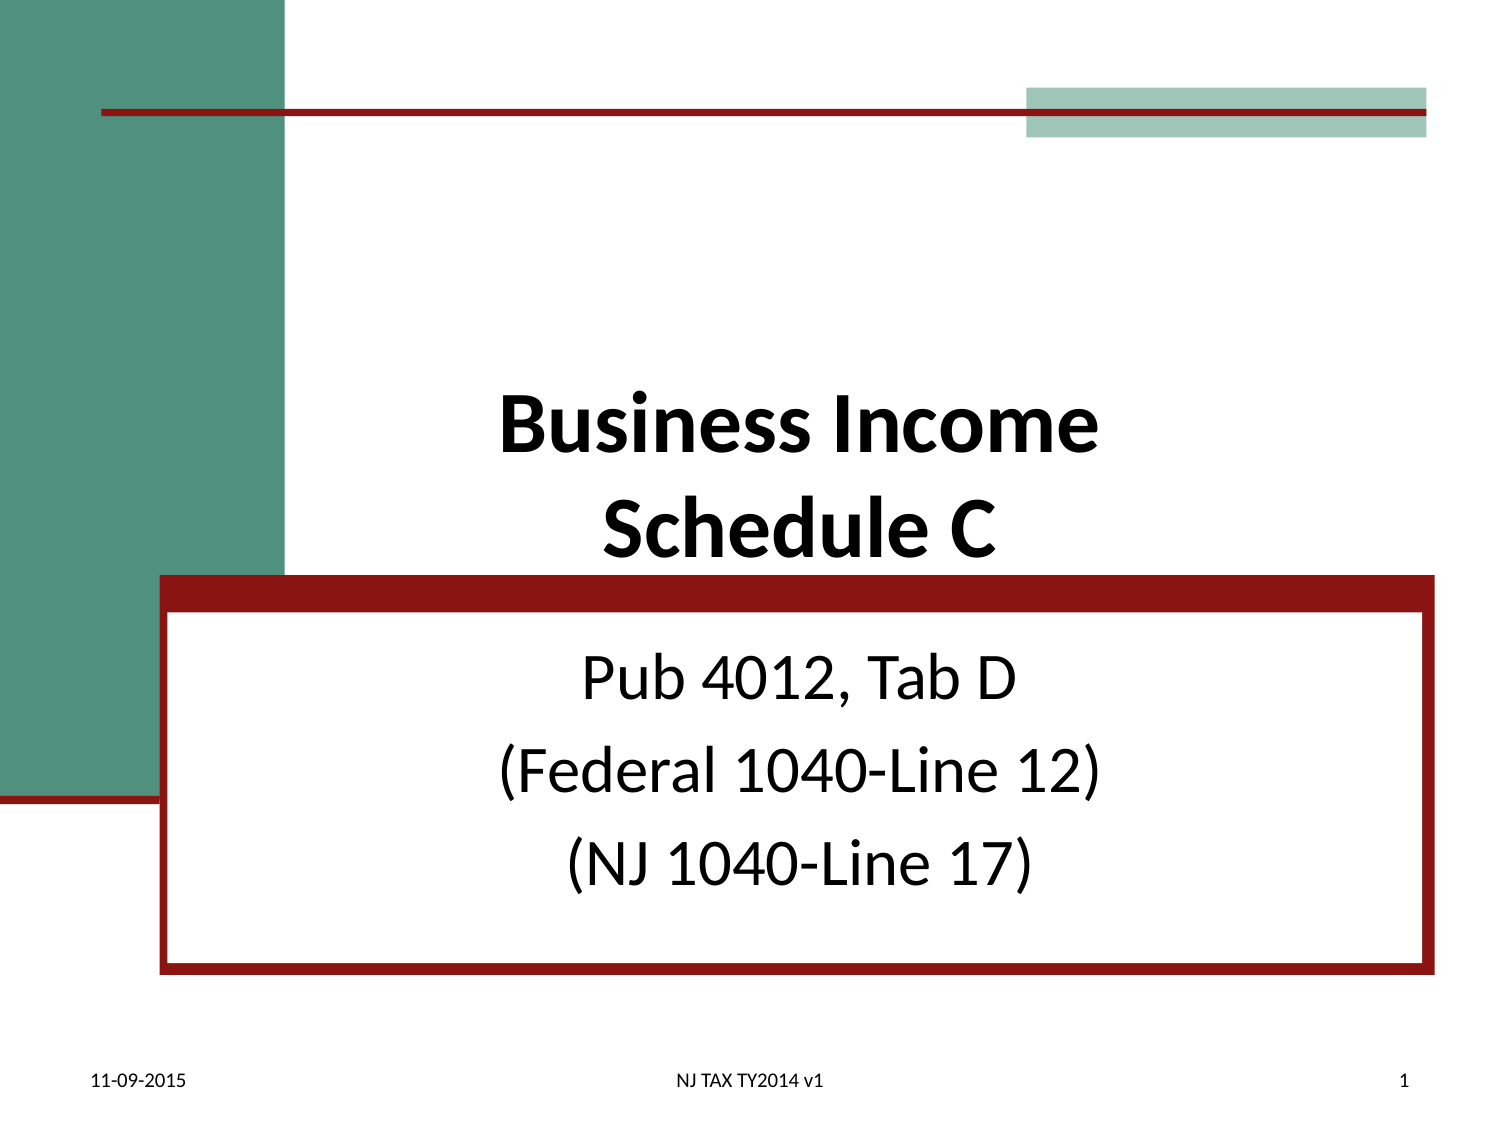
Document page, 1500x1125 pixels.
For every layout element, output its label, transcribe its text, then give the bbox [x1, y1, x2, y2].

subtitle Pub 4012, Tab D (Federal 1040-Line 12) (NJ 1040-Line 17) [187, 624, 1413, 950]
title Business Income Schedule C [162, 349, 1438, 591]
slide_number 1 [1112, 1049, 1425, 1100]
footer NJ TAX TY2014 v1 [496, 1050, 1004, 1100]
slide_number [74, 1049, 401, 1100]
